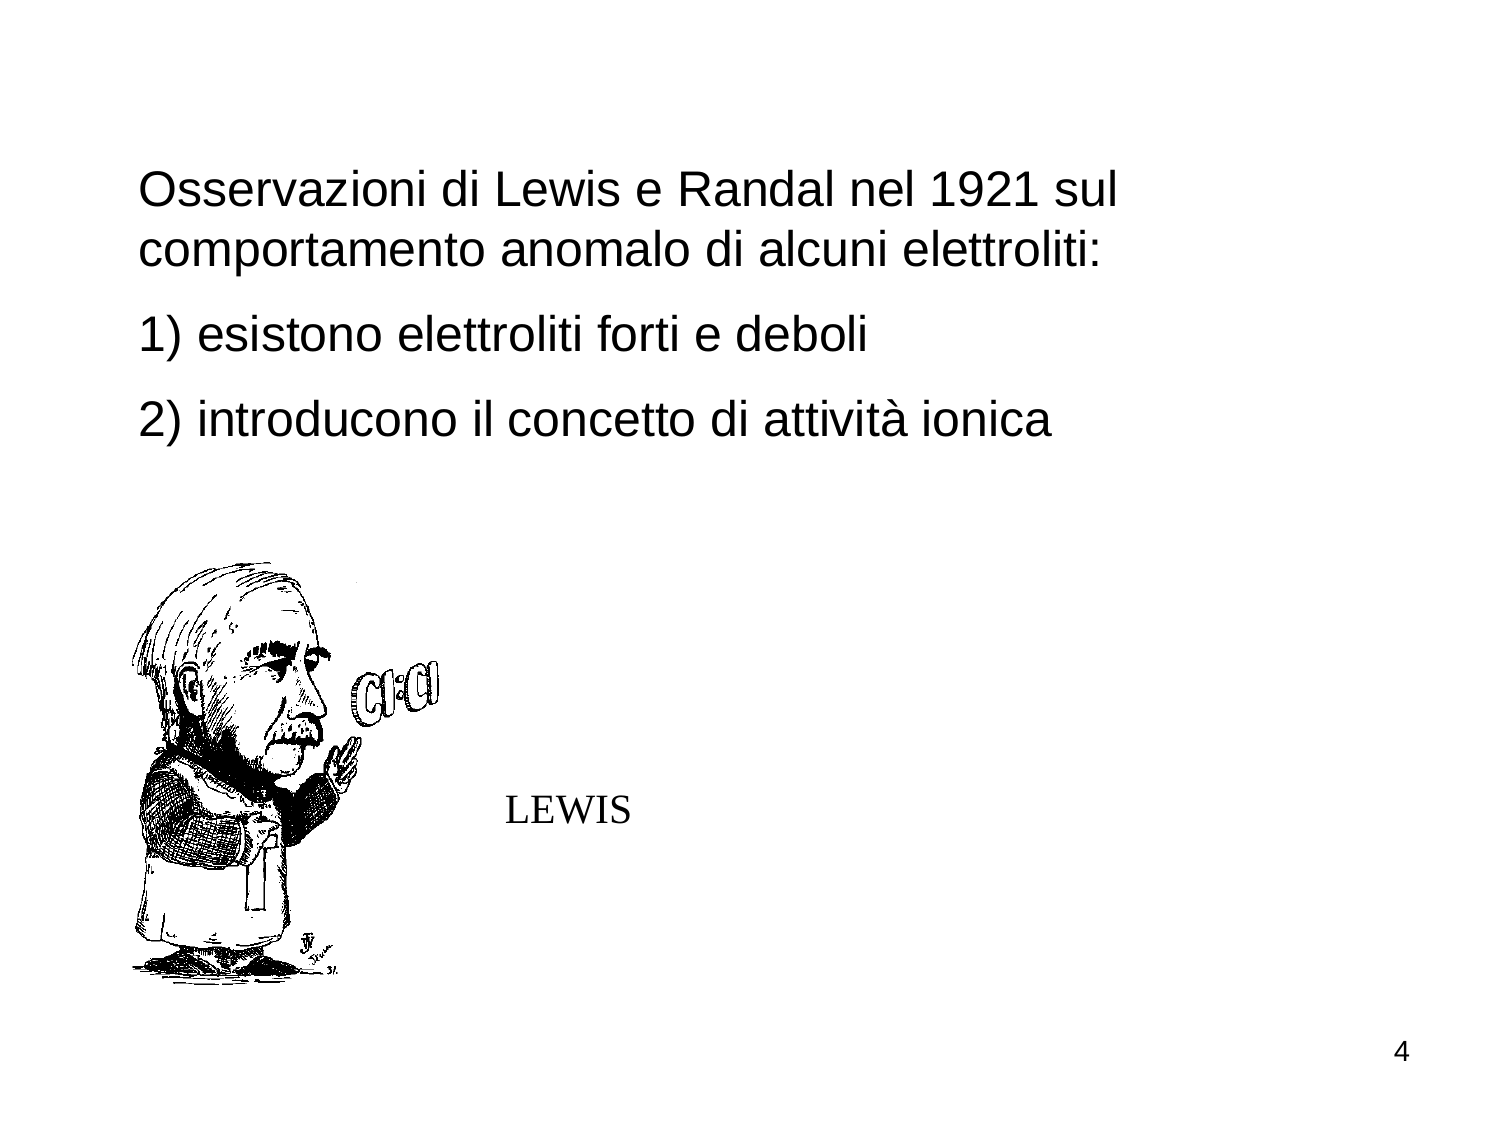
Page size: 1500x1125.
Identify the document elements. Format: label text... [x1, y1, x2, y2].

slide_number 4 [1074, 1024, 1426, 1103]
picture [123, 550, 451, 988]
text_box Osservazioni di Lewis e Randal nel 1921 sul comportamento anomalo di alcuni elettroliti: 1) esistono elettroliti forti e deboli 2) introducono il concetto di attività ionica [123, 148, 1388, 454]
text_box LEWIS [490, 774, 1081, 840]
